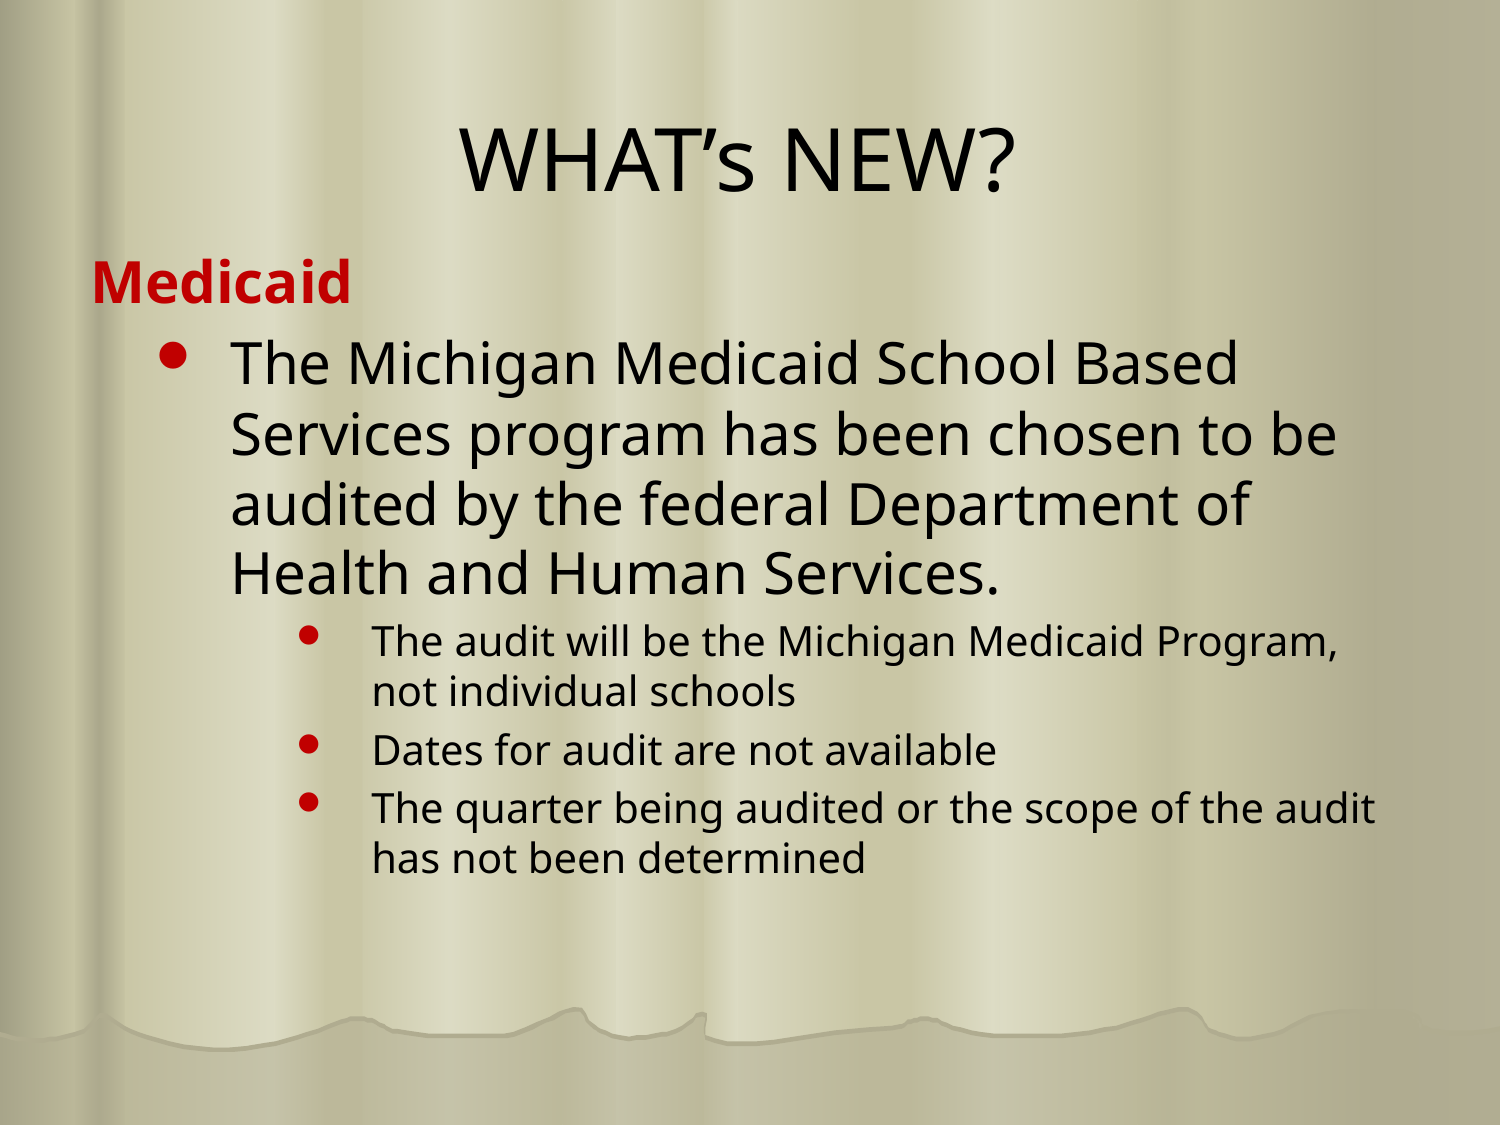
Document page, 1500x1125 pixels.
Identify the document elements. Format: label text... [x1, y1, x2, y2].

list Medicaid The Michigan Medicaid School Based Services program has been chosen to be audited by the federal Department of Health and Human Services. The audit will be the Michigan Medicaid Program, not individual schools Dates for audit are not available The quarter being audited or the scope of the audit has not been determined [75, 237, 1425, 981]
title WHAT’s NEW? [62, 62, 1413, 250]
